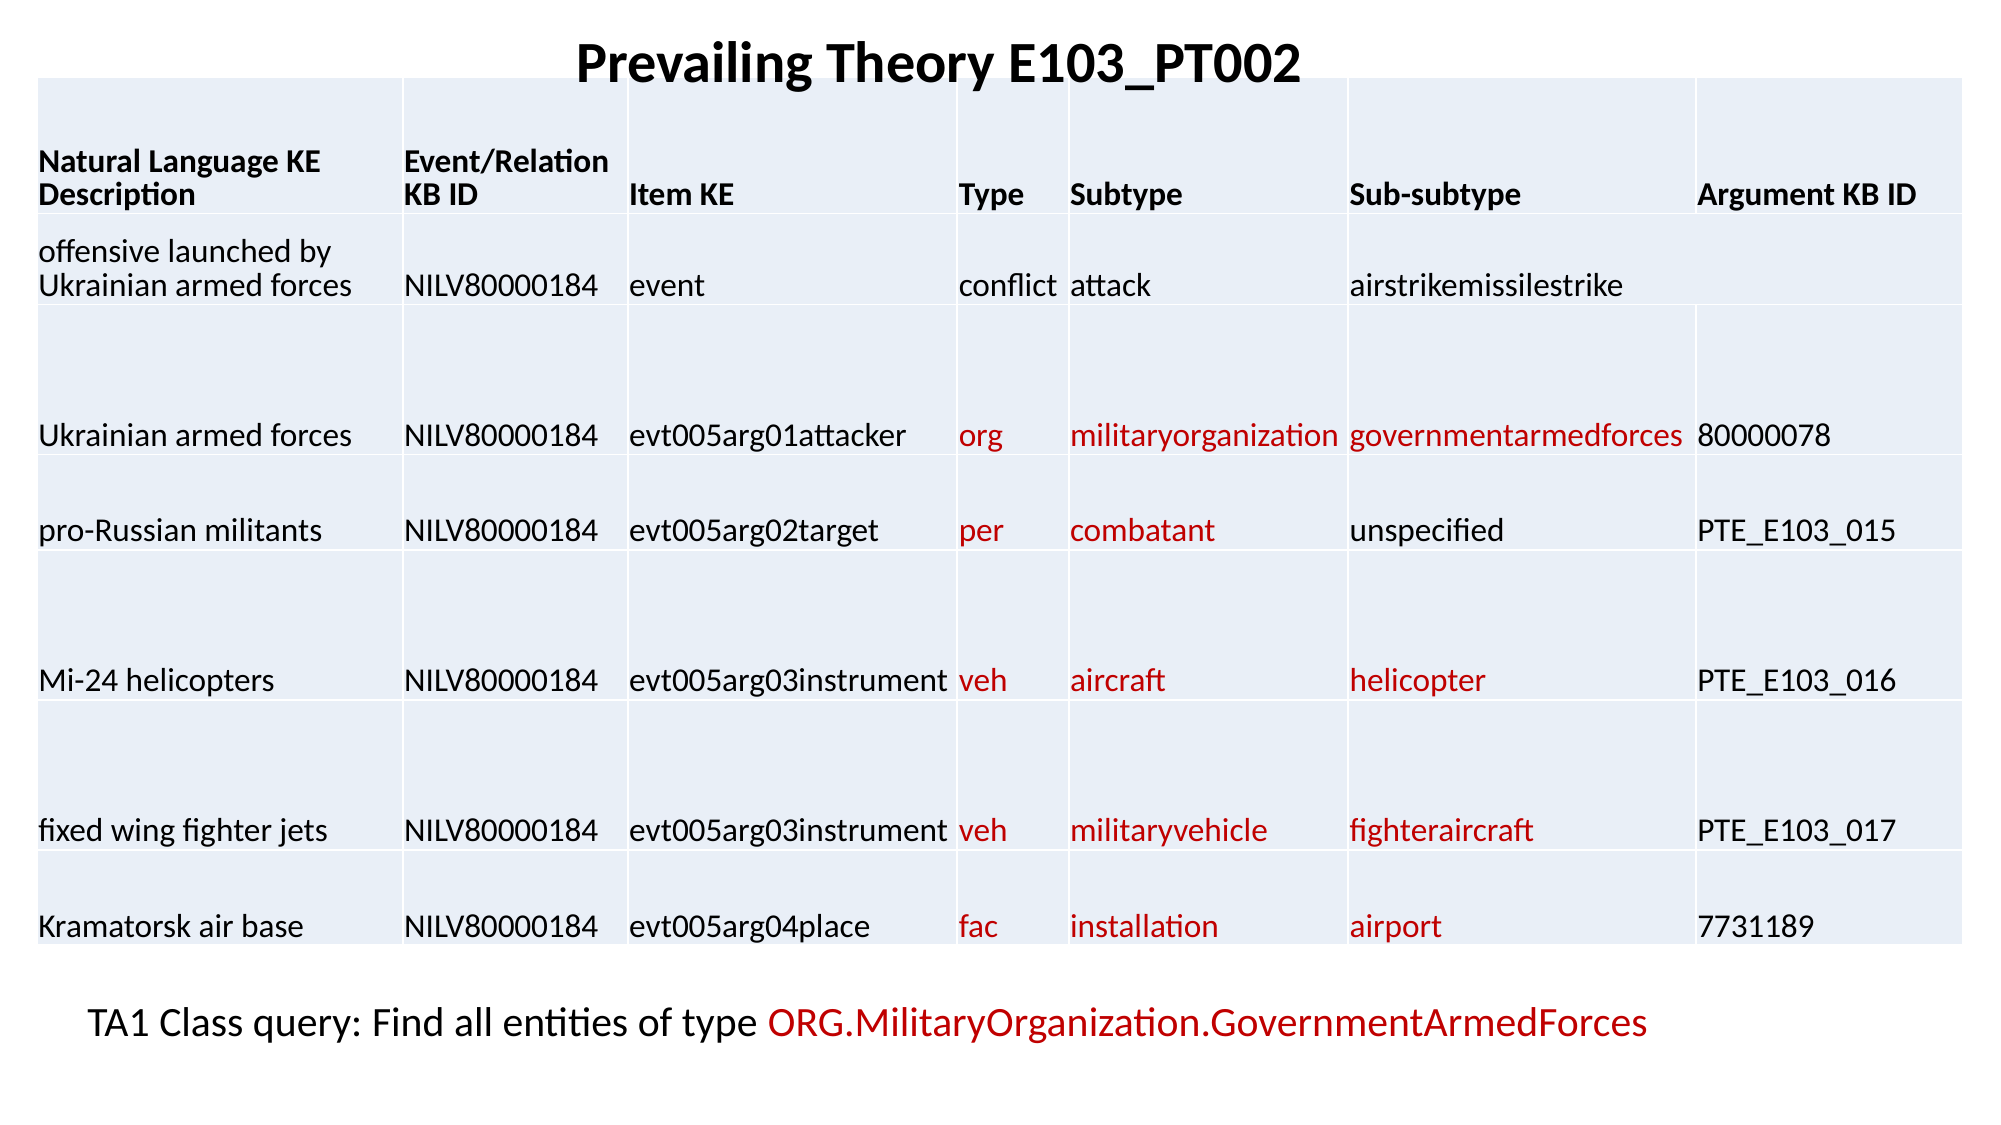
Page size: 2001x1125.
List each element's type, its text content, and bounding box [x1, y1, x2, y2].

table_cell evt005arg02target [629, 455, 956, 549]
table_cell evt005arg01attacker [629, 305, 956, 454]
table_cell airport [1349, 851, 1695, 944]
table_cell governmentarmedforces [1349, 305, 1695, 454]
table_cell fixed wing fighter jets [38, 701, 402, 849]
table_cell Ukrainian armed forces [38, 305, 402, 454]
table_cell NILV80000184 [404, 455, 627, 549]
table_cell per [958, 455, 1068, 549]
table_header Item KE [629, 102, 956, 213]
table_cell fac [958, 851, 1068, 944]
table_cell conflict [958, 214, 1068, 304]
table_cell NILV80000184 [404, 701, 627, 849]
table_cell event [629, 214, 956, 304]
table_cell Mi-24 helicopters [38, 551, 402, 699]
table_cell helicopter [1349, 551, 1695, 699]
table_cell evt005arg03instrument [629, 701, 956, 849]
table_cell militaryorganization [1070, 305, 1347, 454]
table_cell NILV80000184 [404, 551, 627, 699]
table_header Subtype [1070, 102, 1347, 213]
table_cell pro-Russian militants [38, 455, 402, 549]
table_cell evt005arg04place [629, 851, 956, 944]
table_cell veh [958, 701, 1068, 849]
table_cell unspecified [1349, 455, 1695, 549]
table_cell Kramatorsk air base [38, 851, 402, 944]
table_header Argument KB ID [1697, 78, 1962, 213]
table_cell airstrikemissilestrike [1349, 214, 1962, 304]
table_cell aircraft [1070, 551, 1347, 699]
table_header Event/Relation KB ID [404, 78, 627, 213]
table_cell PTE_E103_017 [1697, 701, 1962, 849]
table_cell NILV80000184 [404, 214, 627, 304]
table_cell installation [1070, 851, 1347, 944]
table_cell NILV80000184 [404, 305, 627, 454]
table_cell combatant [1070, 455, 1347, 549]
table_header Natural Language KE Description [38, 78, 402, 213]
table_cell evt005arg03instrument [629, 551, 956, 699]
table_cell fighteraircraft [1349, 701, 1695, 849]
table_cell veh [958, 551, 1068, 699]
table_cell 7731189 [1697, 851, 1962, 944]
table_header Type [958, 102, 1068, 213]
table_header Sub-subtype [1349, 78, 1695, 213]
table_cell attack [1070, 214, 1347, 304]
table_cell org [958, 305, 1068, 454]
text_box TA1 Class query: Find all entities of type ORG.MilitaryOrganization.GovernmentArmedForces [72, 987, 1921, 1052]
table_cell PTE_E103_016 [1697, 551, 1962, 699]
table_cell offensive launched by Ukrainian armed forces [38, 214, 402, 304]
table_cell PTE_E103_015 [1697, 455, 1962, 549]
table_cell militaryvehicle [1070, 701, 1347, 849]
table_cell 80000078 [1697, 305, 1962, 454]
text_box Prevailing Theory E103_PT002 [561, 16, 1412, 102]
table_cell NILV80000184 [404, 851, 627, 944]
